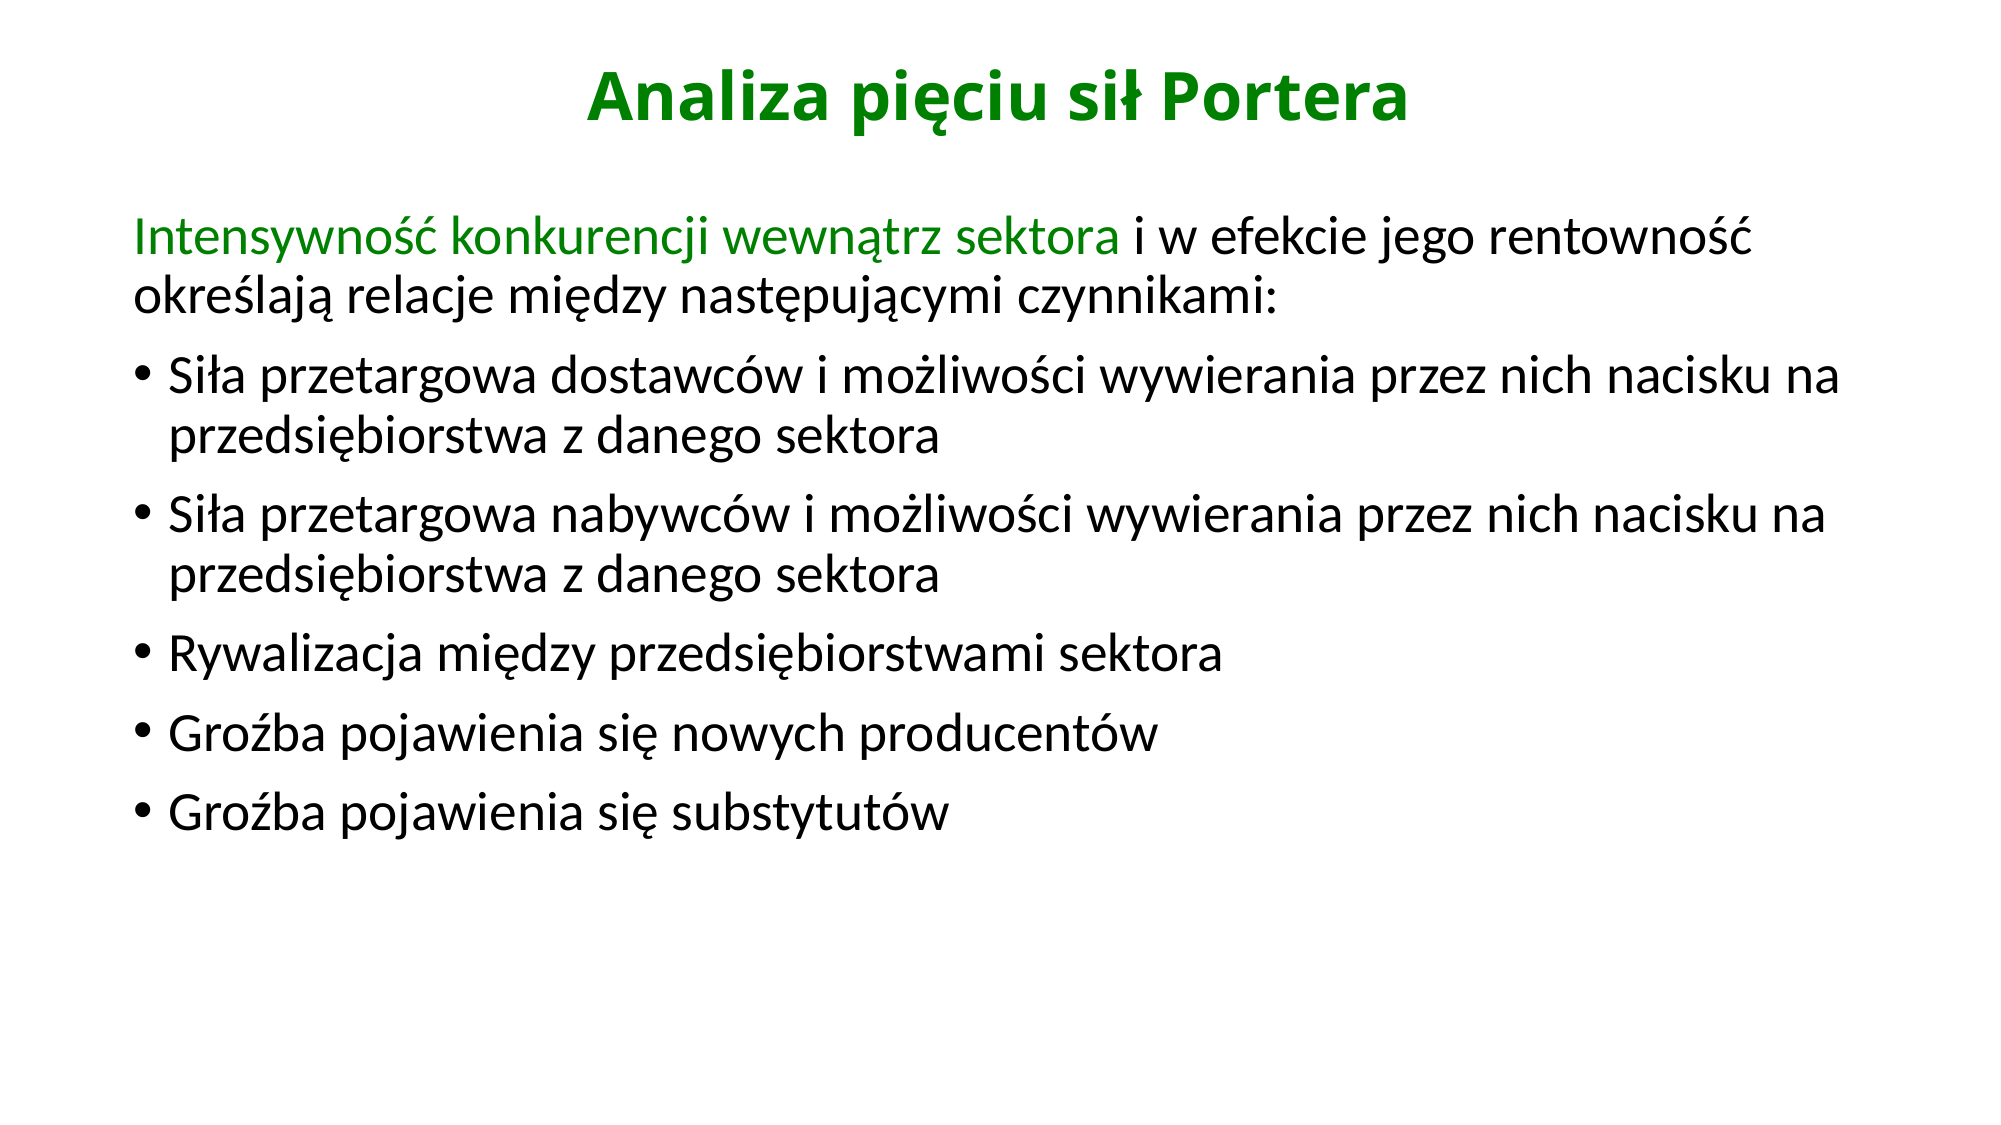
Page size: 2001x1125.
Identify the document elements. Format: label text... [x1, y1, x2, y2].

list Intensywność konkurencji wewnątrz sektora i w efekcie jego rentowność określają relacje między następującymi czynnikami: Siła przetargowa dostawców i możliwości wywierania przez nich nacisku na przedsiębiorstwa z danego sektora Siła przetargowa nabywców i możliwości wywierania przez nich nacisku na przedsiębiorstwa z danego sektora Rywalizacja między przedsiębiorstwami sektora Groźba pojawienia się nowych producentów Groźba pojawienia się substytutów [118, 199, 1963, 857]
title Analiza pięciu sił Portera [137, 55, 1863, 143]
